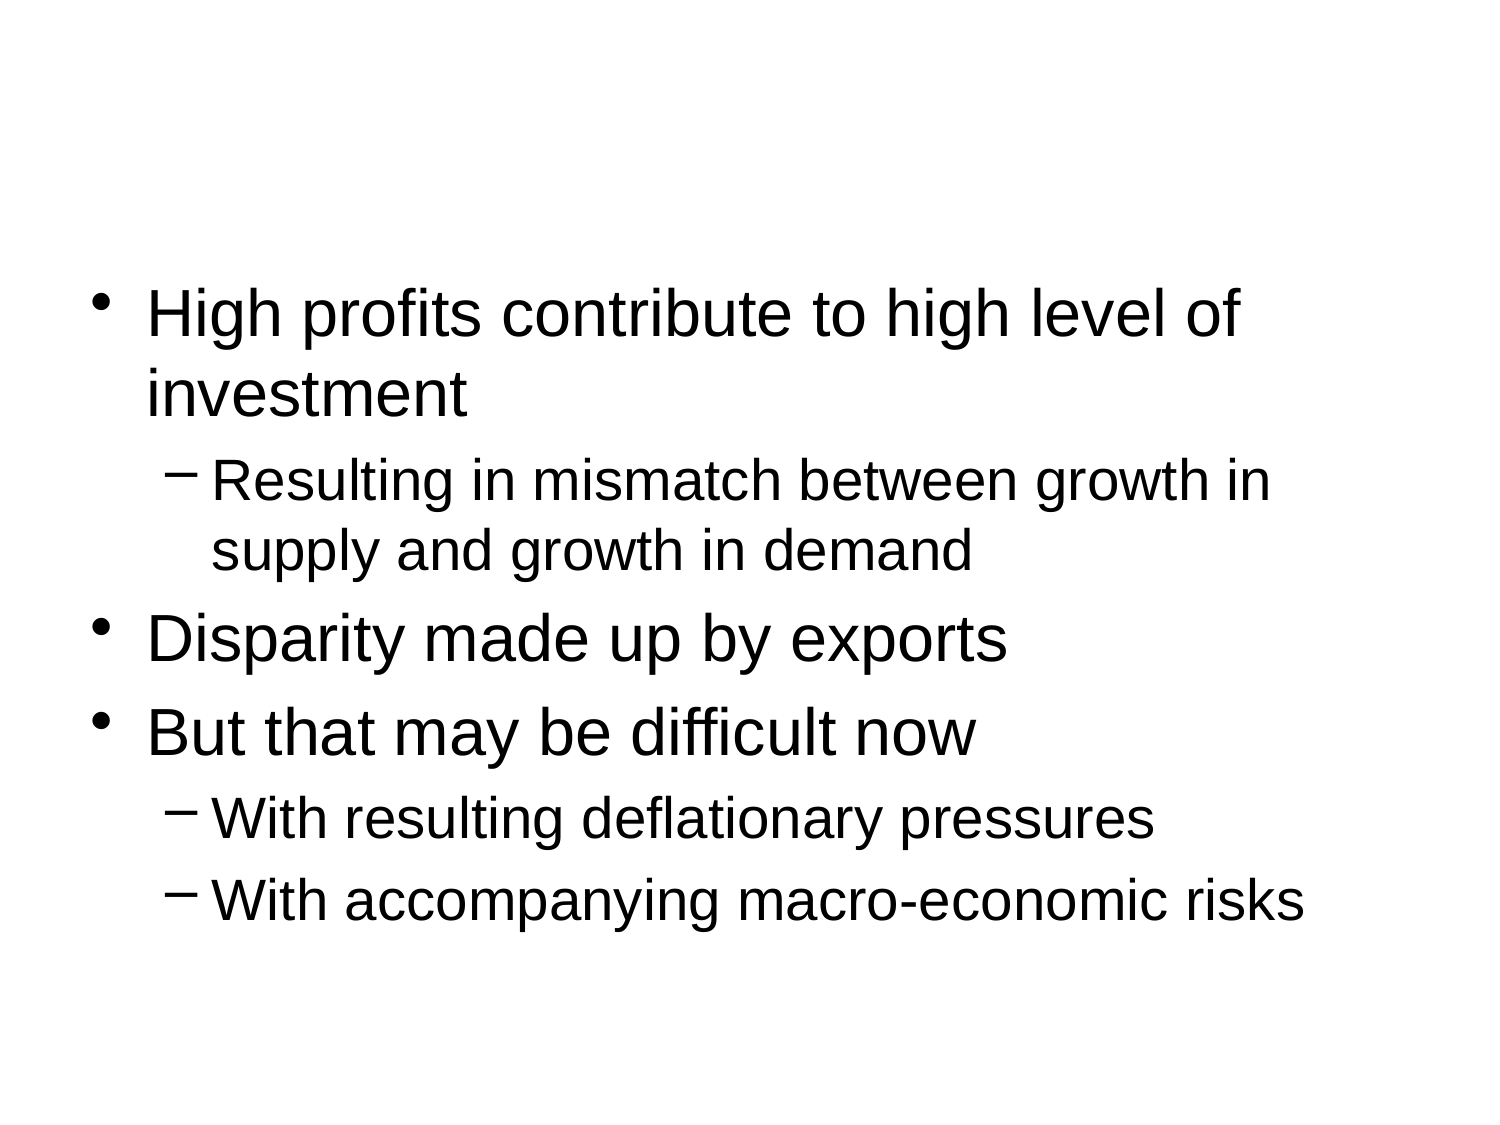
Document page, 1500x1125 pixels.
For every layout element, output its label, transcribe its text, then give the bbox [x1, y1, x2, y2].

list High profits contribute to high level of investment Resulting in mismatch between growth in supply and growth in demand Disparity made up by exports But that may be difficult now With resulting deflationary pressures With accompanying macro-economic risks [74, 262, 1426, 1006]
